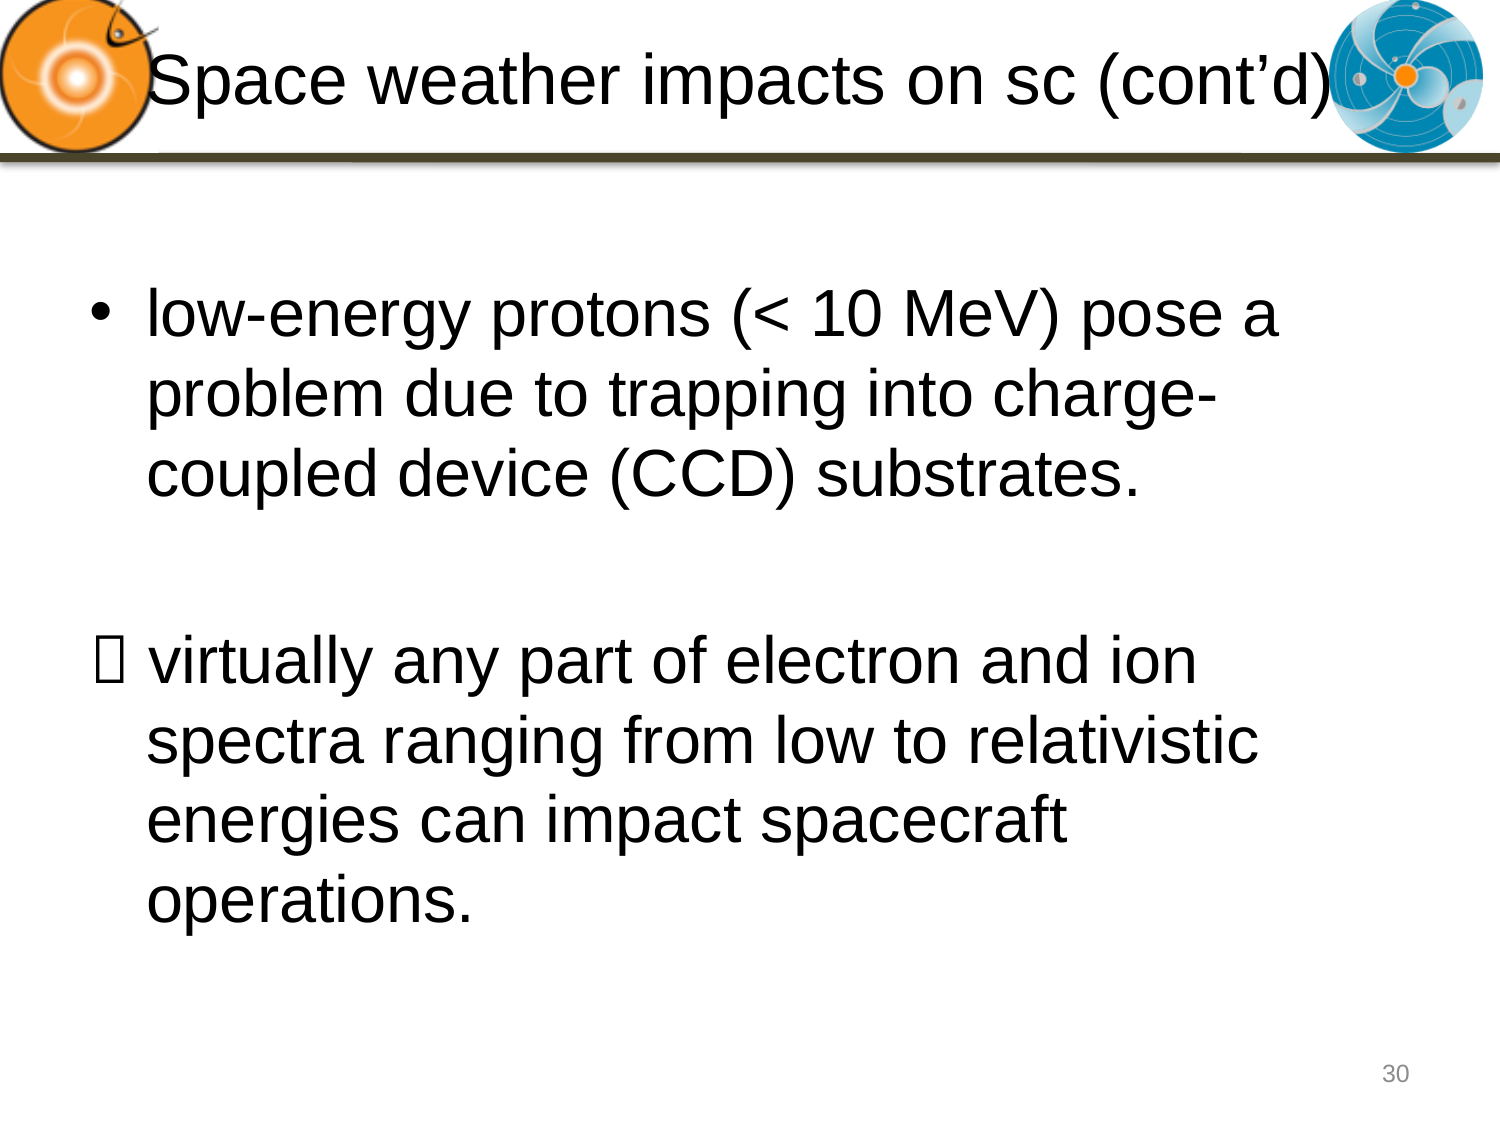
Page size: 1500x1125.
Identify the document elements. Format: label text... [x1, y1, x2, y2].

list low-energy protons (< 10 MeV) pose a problem due to trapping into charge-coupled device (CCD) substrates.  virtually any part of electron and ion spectra ranging from low to relativistic energies can impact spacecraft operations. [75, 262, 1425, 1005]
slide_number 30 [1074, 1042, 1425, 1103]
title Space weather impacts on sc (cont’d) [128, 26, 1353, 137]
picture [1329, 0, 1483, 153]
picture [0, 0, 159, 153]
picture [1353, 73, 1366, 86]
picture [1412, 3, 1419, 9]
